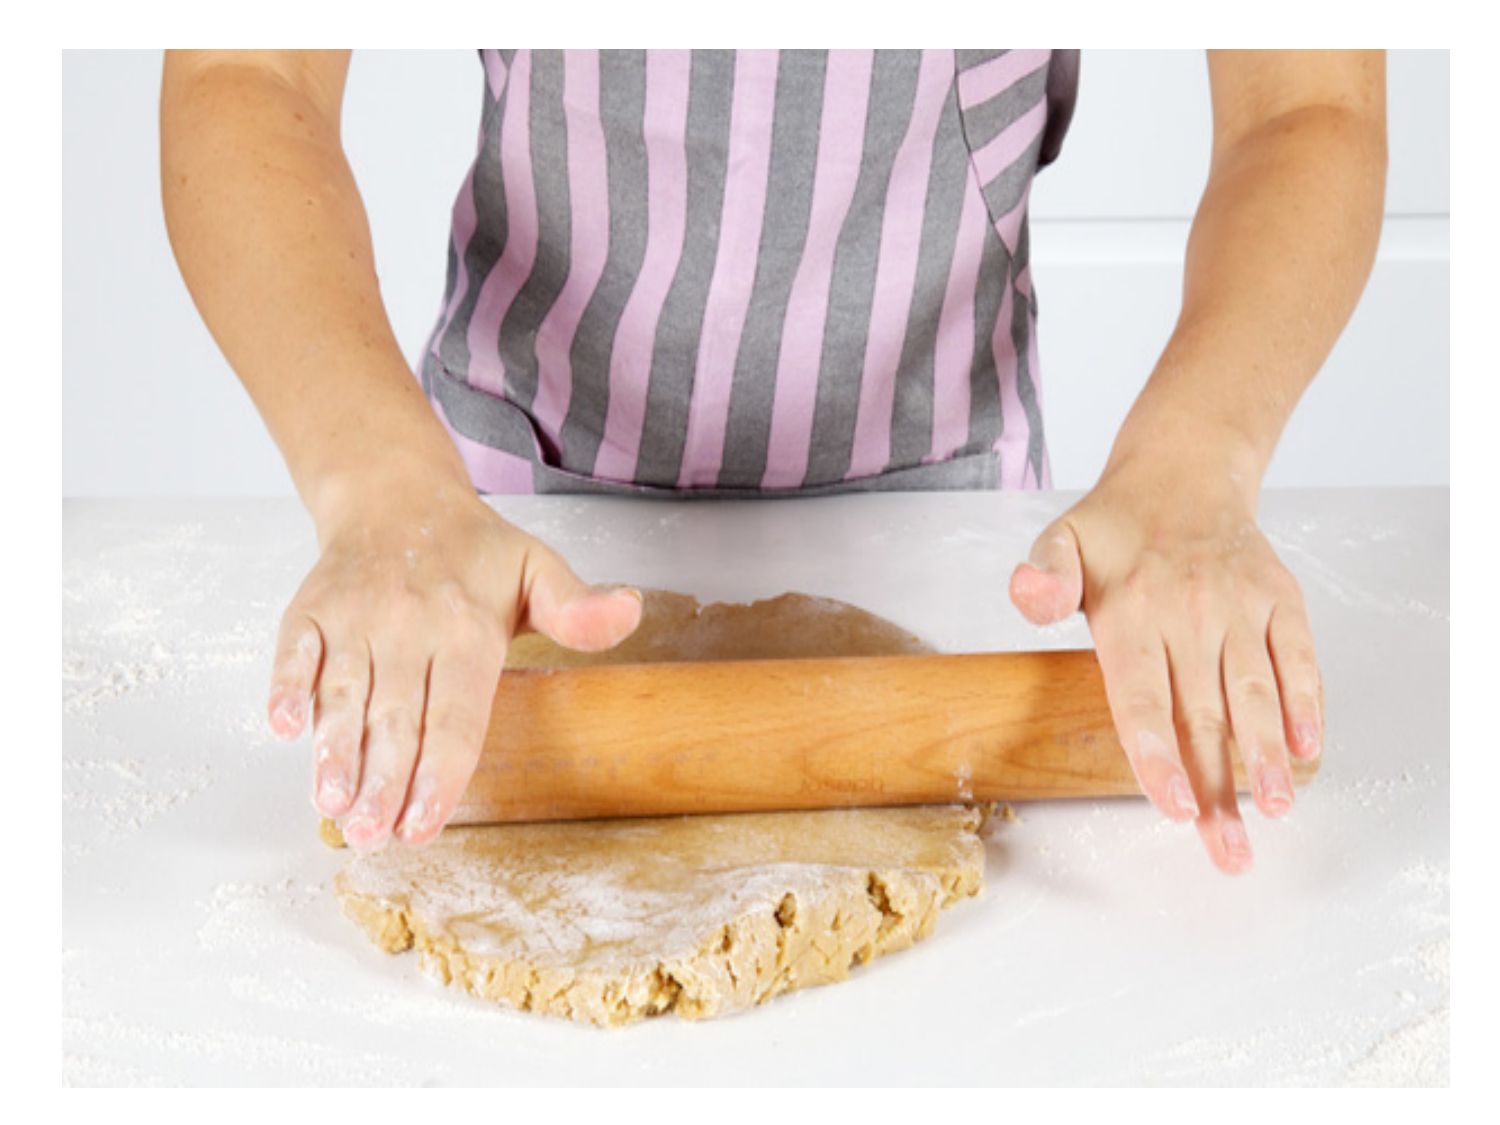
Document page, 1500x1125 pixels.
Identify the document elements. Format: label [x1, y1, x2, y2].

list [62, 49, 1451, 1088]
